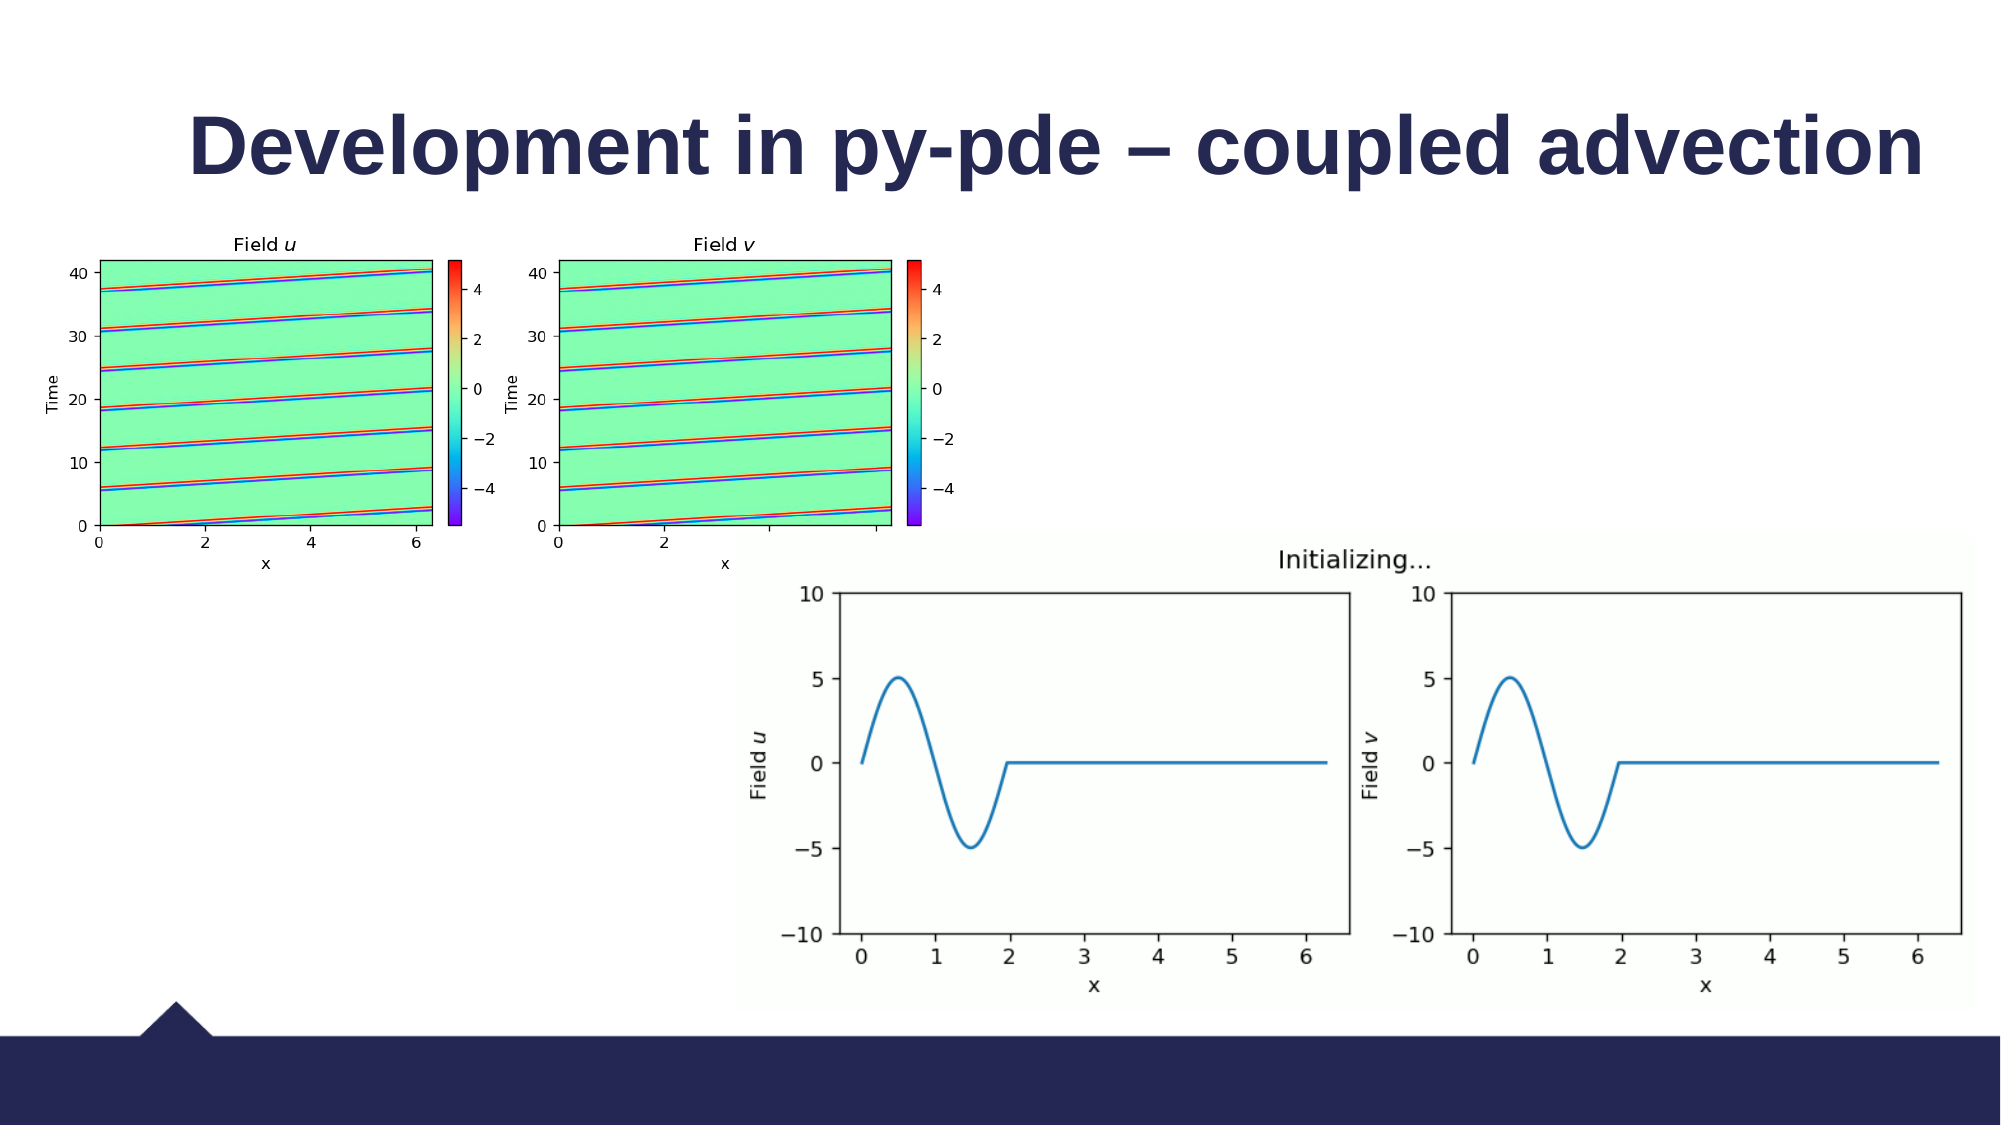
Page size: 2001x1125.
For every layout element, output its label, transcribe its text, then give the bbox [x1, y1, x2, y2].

text_box Development in py-pde – coupled advection [173, 83, 1965, 199]
picture [0, 0, 2001, 1125]
